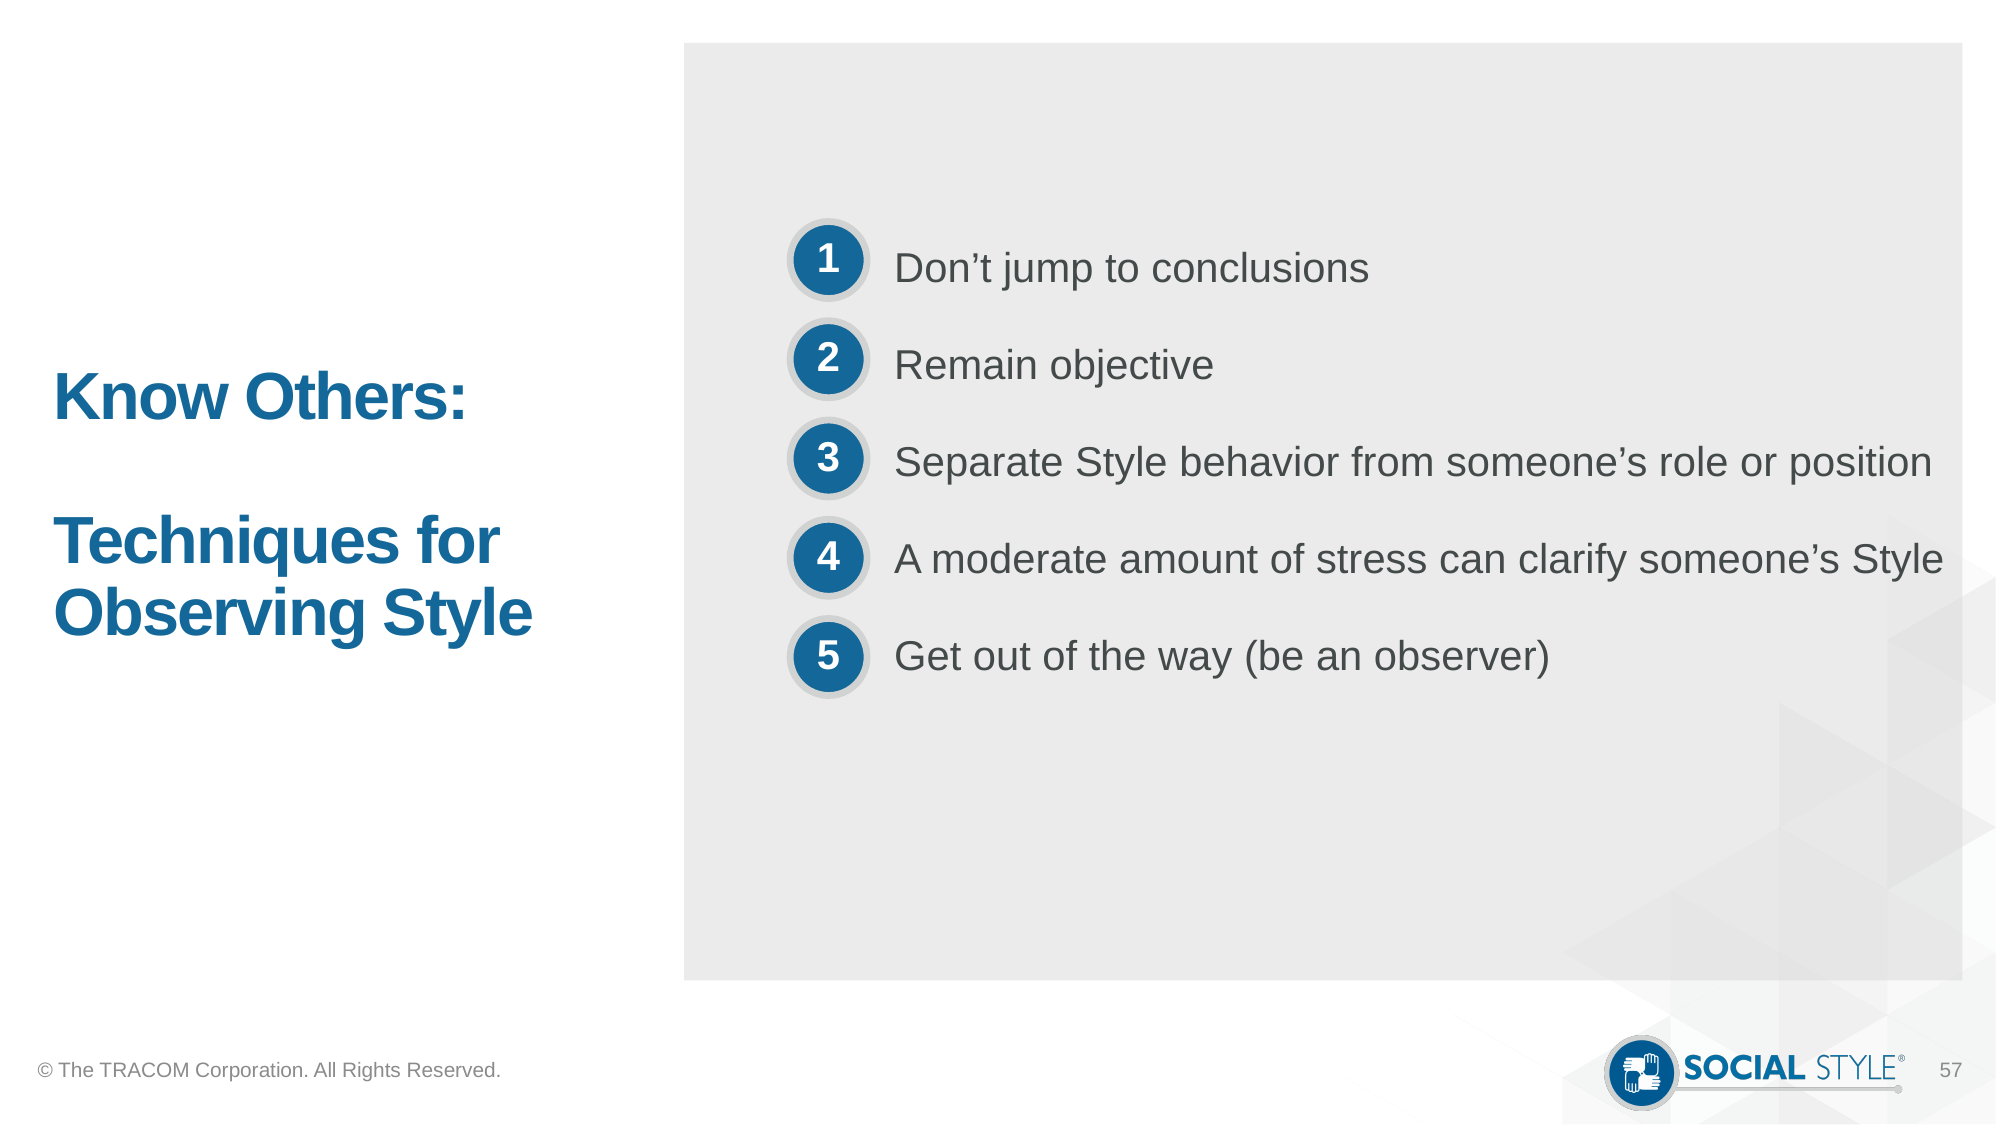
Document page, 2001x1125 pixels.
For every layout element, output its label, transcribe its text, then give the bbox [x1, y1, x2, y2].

text_box 1 [789, 220, 869, 300]
text_box 5 [789, 617, 869, 697]
slide_number 57 [1512, 1056, 1963, 1103]
text_box 3 [789, 418, 869, 499]
text_box 4 [789, 518, 869, 598]
text_box 2 [789, 319, 869, 399]
picture [1604, 1035, 1905, 1056]
list Don’t jump to conclusions Remain objective Separate Style behavior from someone’s role or position A moderate amount of stress can clarify someone’s Style Get out of the way (be an observer) [684, 42, 1963, 981]
picture [1604, 1103, 1905, 1111]
title Know Others: Techniques for Observing Style [53, 37, 669, 975]
footer © The TRACOM Corporation. All Rights Reserved. [37, 1056, 1338, 1103]
